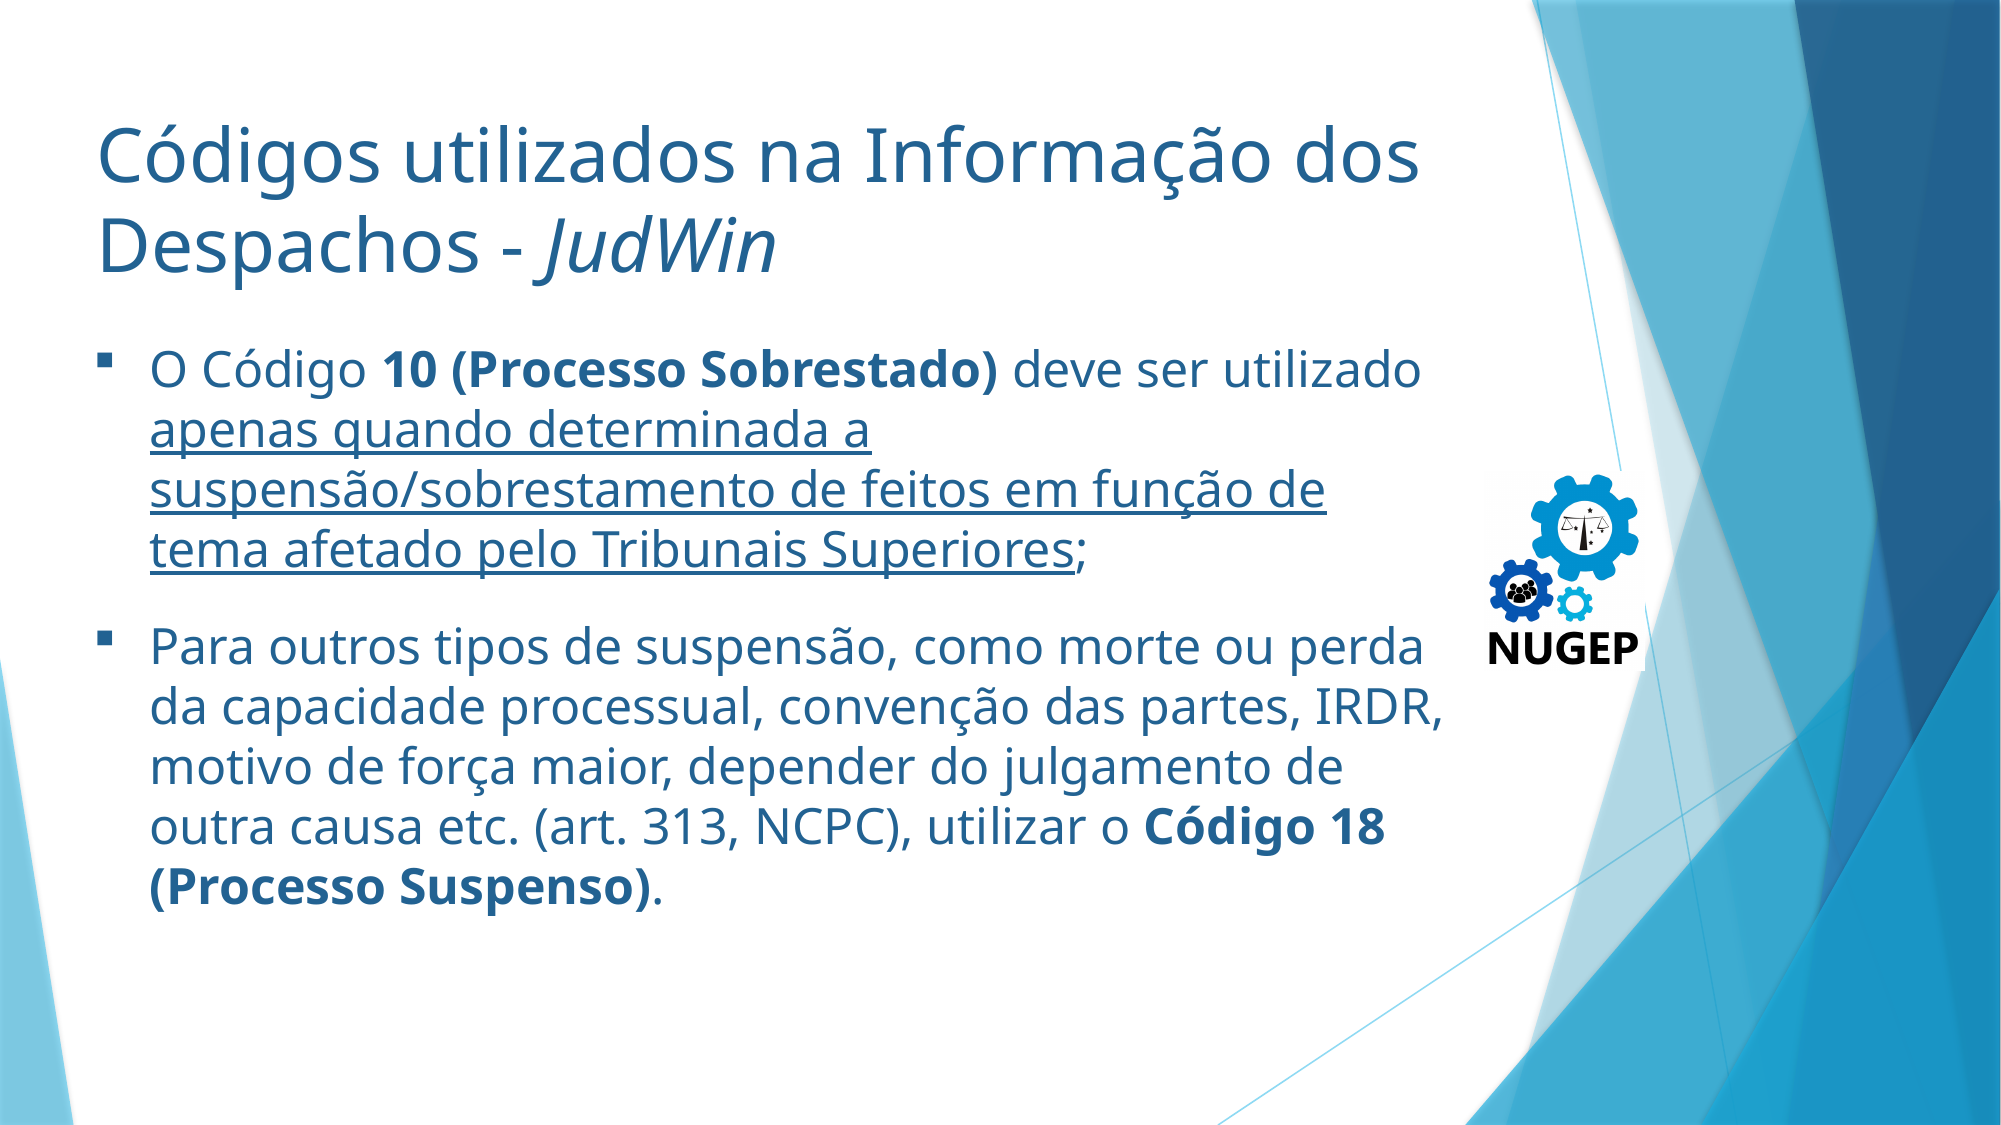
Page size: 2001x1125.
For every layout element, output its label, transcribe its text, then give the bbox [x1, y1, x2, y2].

picture [1484, 470, 1646, 671]
title Códigos utilizados na Informação dos Despachos - JudWin [81, 99, 1492, 317]
text_box O Código 10 (Processo Sobrestado) deve ser utilizado apenas quando determinada a suspensão/sobrestamento de feitos em função de tema afetado pelo Tribunais Superiores; Para outros tipos de suspensão, como morte ou perda da capacidade processual, convenção das partes, IRDR, motivo de força maior, depender do julgamento de outra causa etc. (art. 313, NCPC), utilizar o Código 18 (Processo Suspenso). [78, 329, 1467, 1087]
